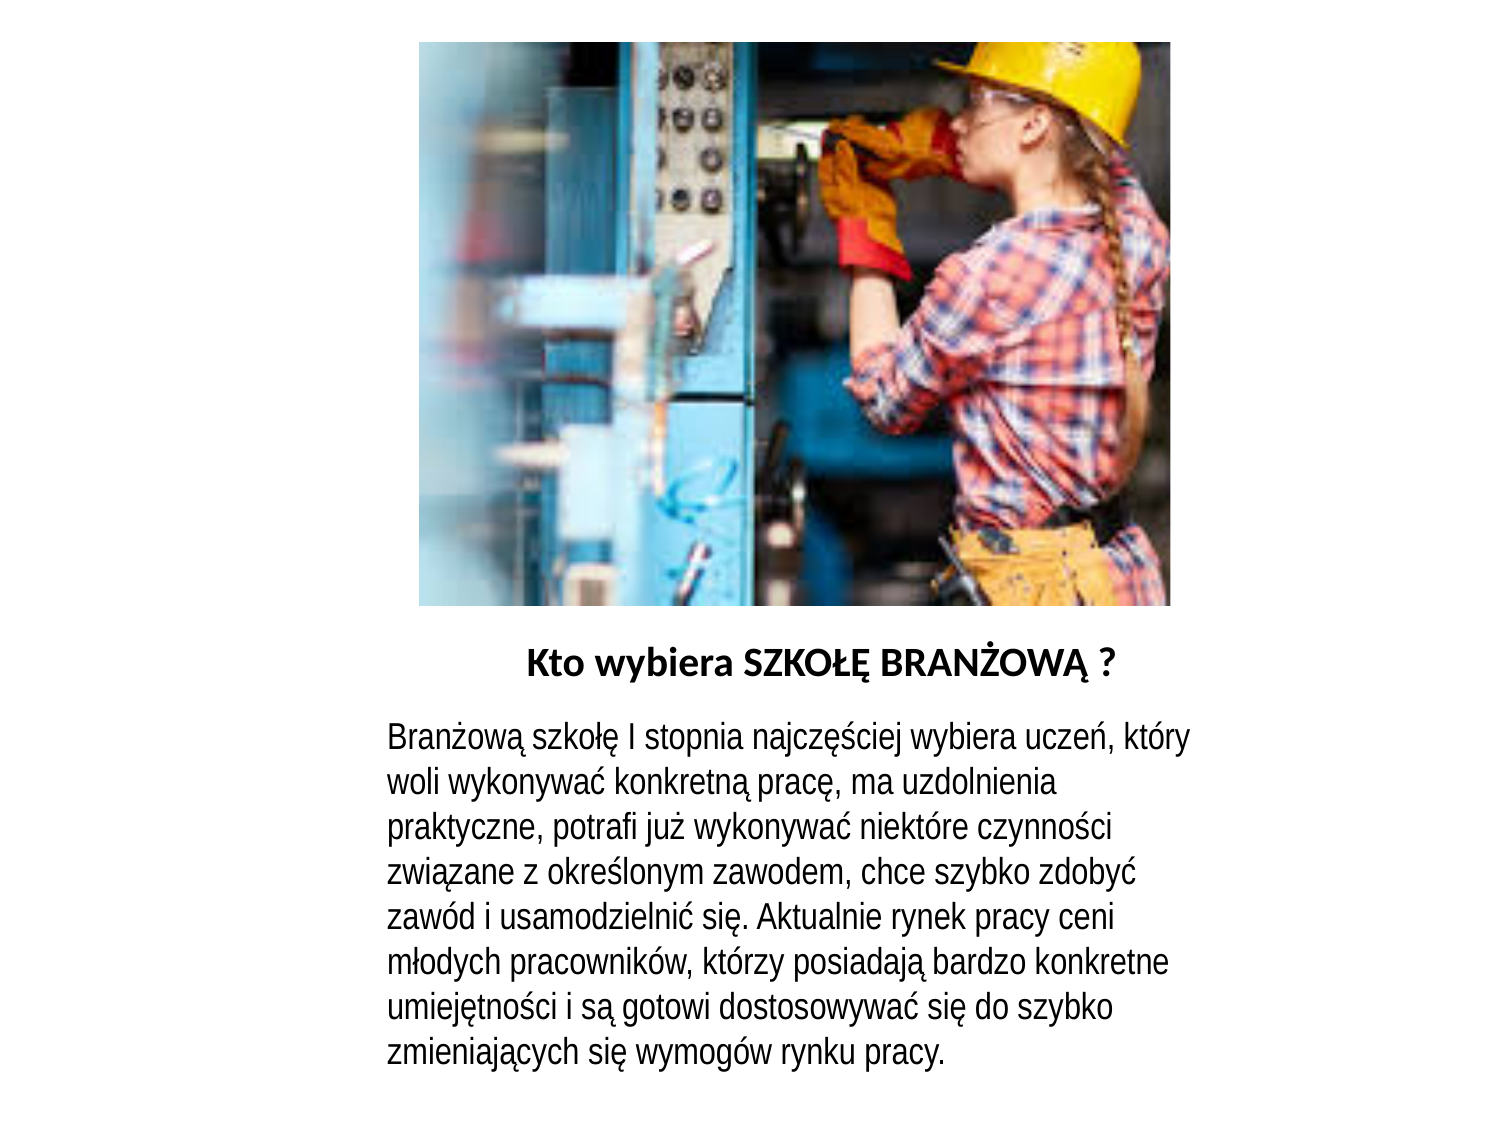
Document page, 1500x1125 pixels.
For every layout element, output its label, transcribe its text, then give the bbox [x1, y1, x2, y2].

picture [418, 42, 1171, 607]
list Branżową szkołę I stopnia najczęściej wybiera uczeń, który woli wykonywać konkretną pracę, ma uzdolnienia praktyczne, potrafi już wykonywać niektóre czynności związane z określonym zawodem, chce szybko zdobyć zawód i usamodzielnić się. Aktualnie rynek pracy ceni młodych pracowników, którzy posiadają bardzo konkretne umiejętności i są gotowi dostosowywać się do szybko zmieniających się wymogów rynku pracy. [371, 704, 1235, 1024]
title Kto wybiera SZKOŁĘ BRANŻOWĄ ? [407, 597, 1194, 693]
